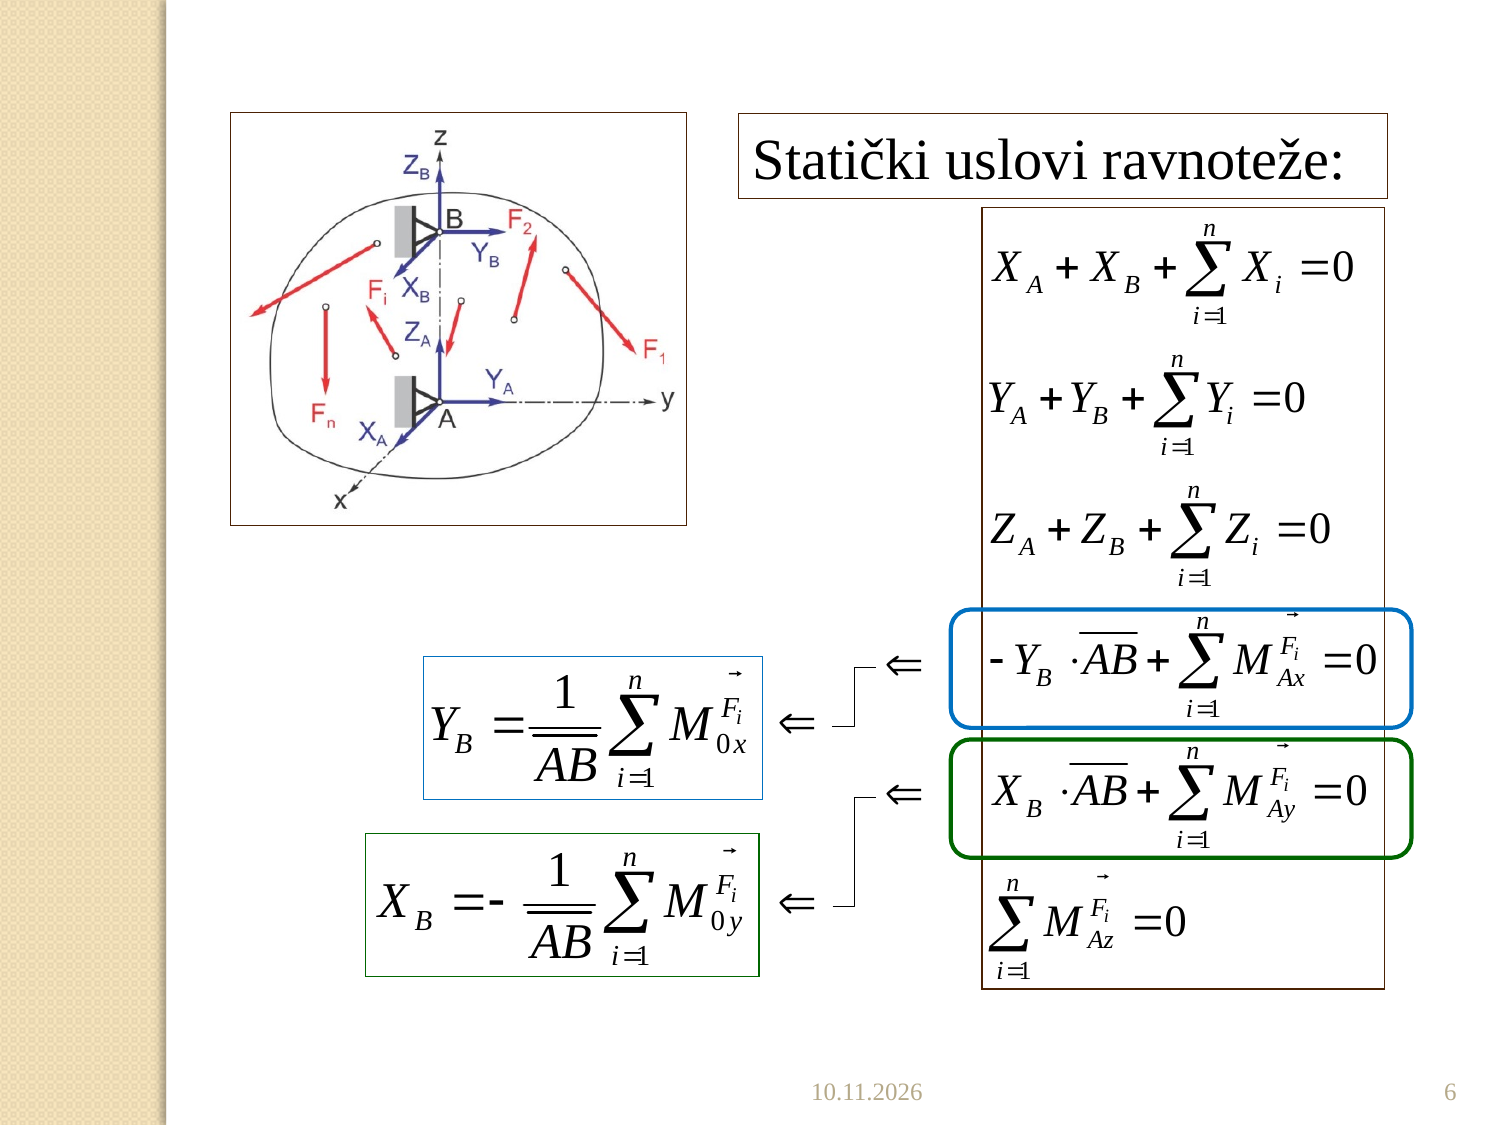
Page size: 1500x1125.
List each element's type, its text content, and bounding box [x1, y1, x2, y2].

text_box [1391, 607, 1414, 730]
slide_number 6 [1413, 1034, 1488, 1113]
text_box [769, 772, 940, 932]
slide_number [587, 1034, 938, 1113]
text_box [982, 207, 1384, 989]
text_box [424, 656, 763, 799]
text_box [1391, 737, 1414, 860]
picture [229, 111, 687, 526]
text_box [366, 834, 759, 977]
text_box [769, 642, 940, 752]
text_box [948, 607, 975, 730]
text_box [948, 737, 975, 860]
text_box Statički uslovi ravnoteže: [738, 113, 1388, 199]
